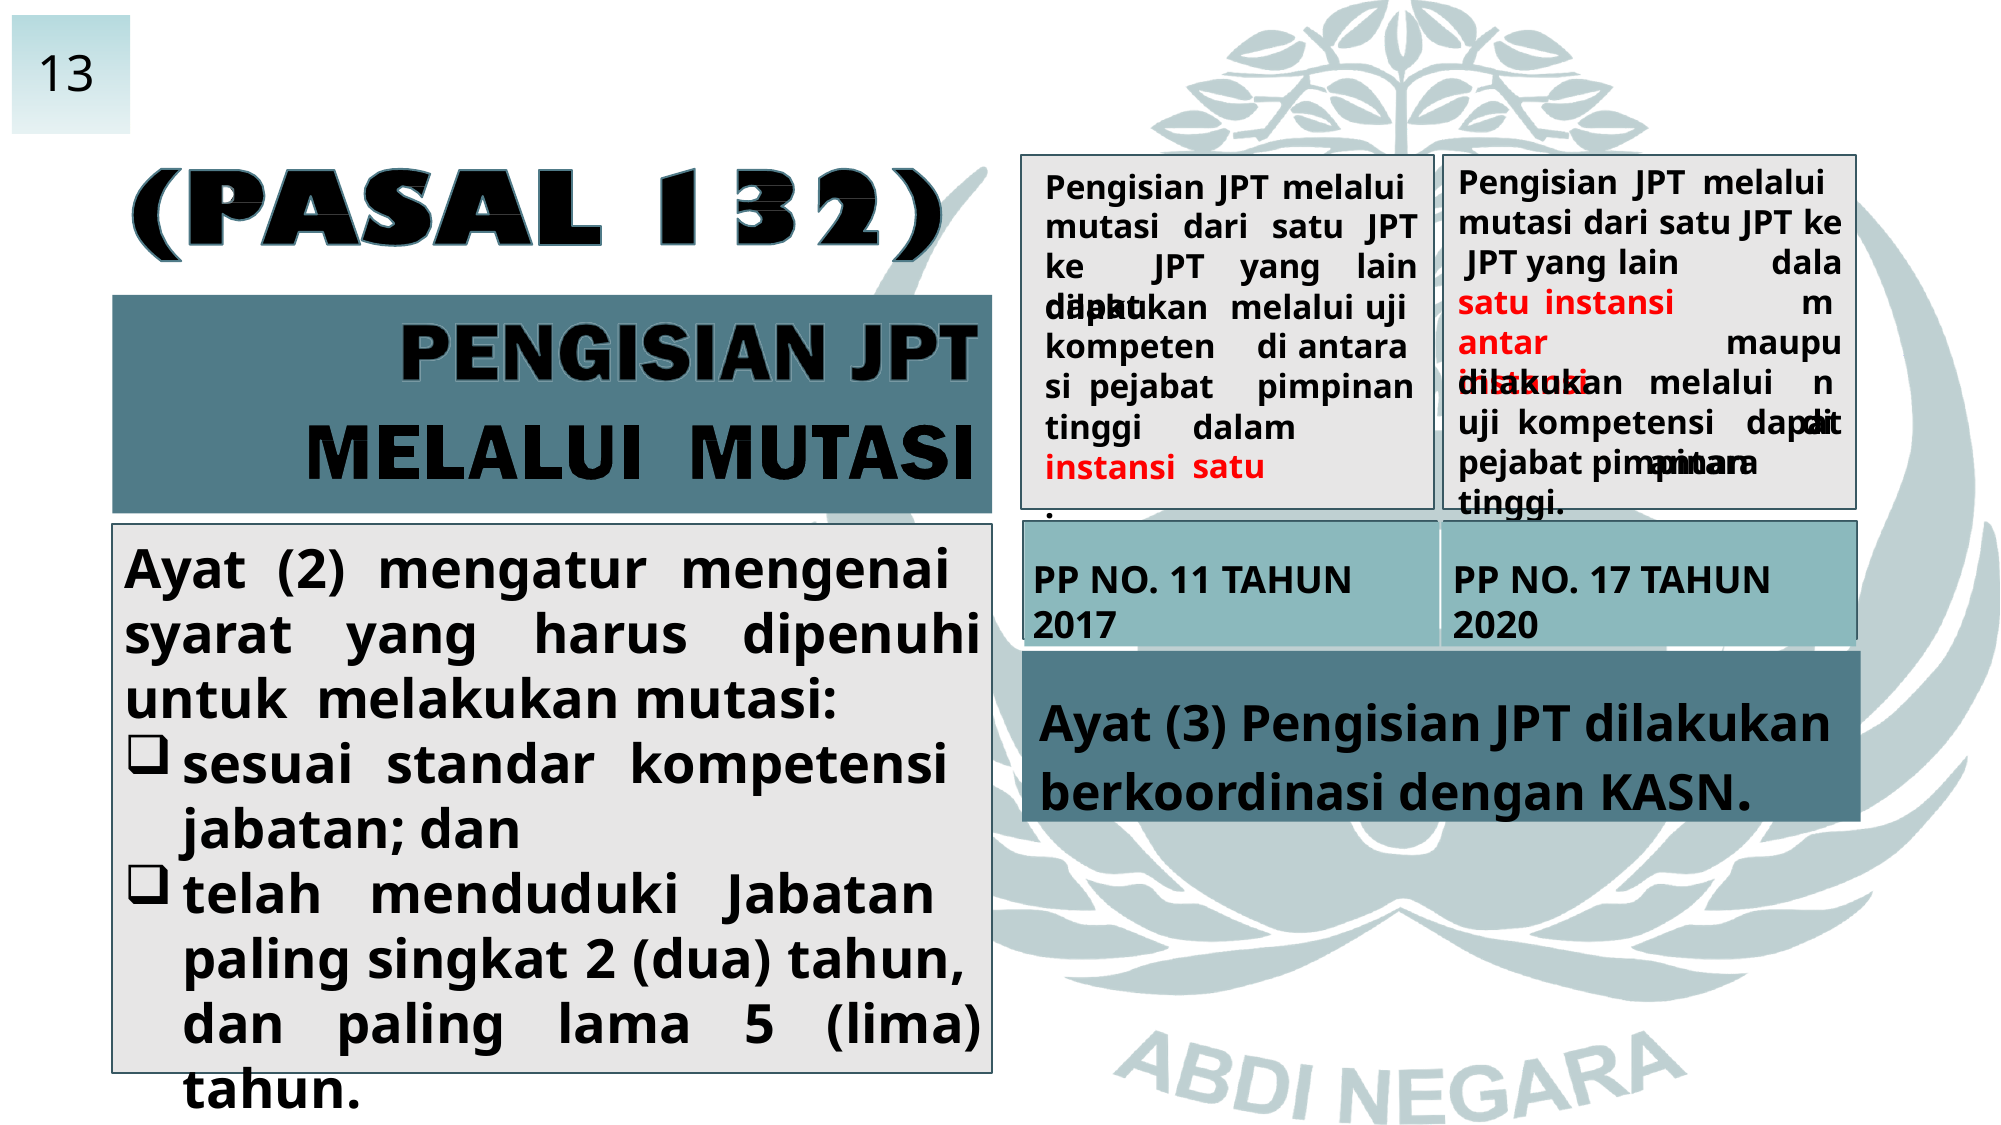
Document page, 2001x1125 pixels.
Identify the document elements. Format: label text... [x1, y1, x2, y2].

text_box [110, 522, 994, 1075]
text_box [130, 167, 1859, 641]
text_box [111, 0, 2000, 1125]
text_box 13 [35, 39, 101, 102]
text_box [11, 15, 102, 134]
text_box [1441, 153, 1858, 165]
